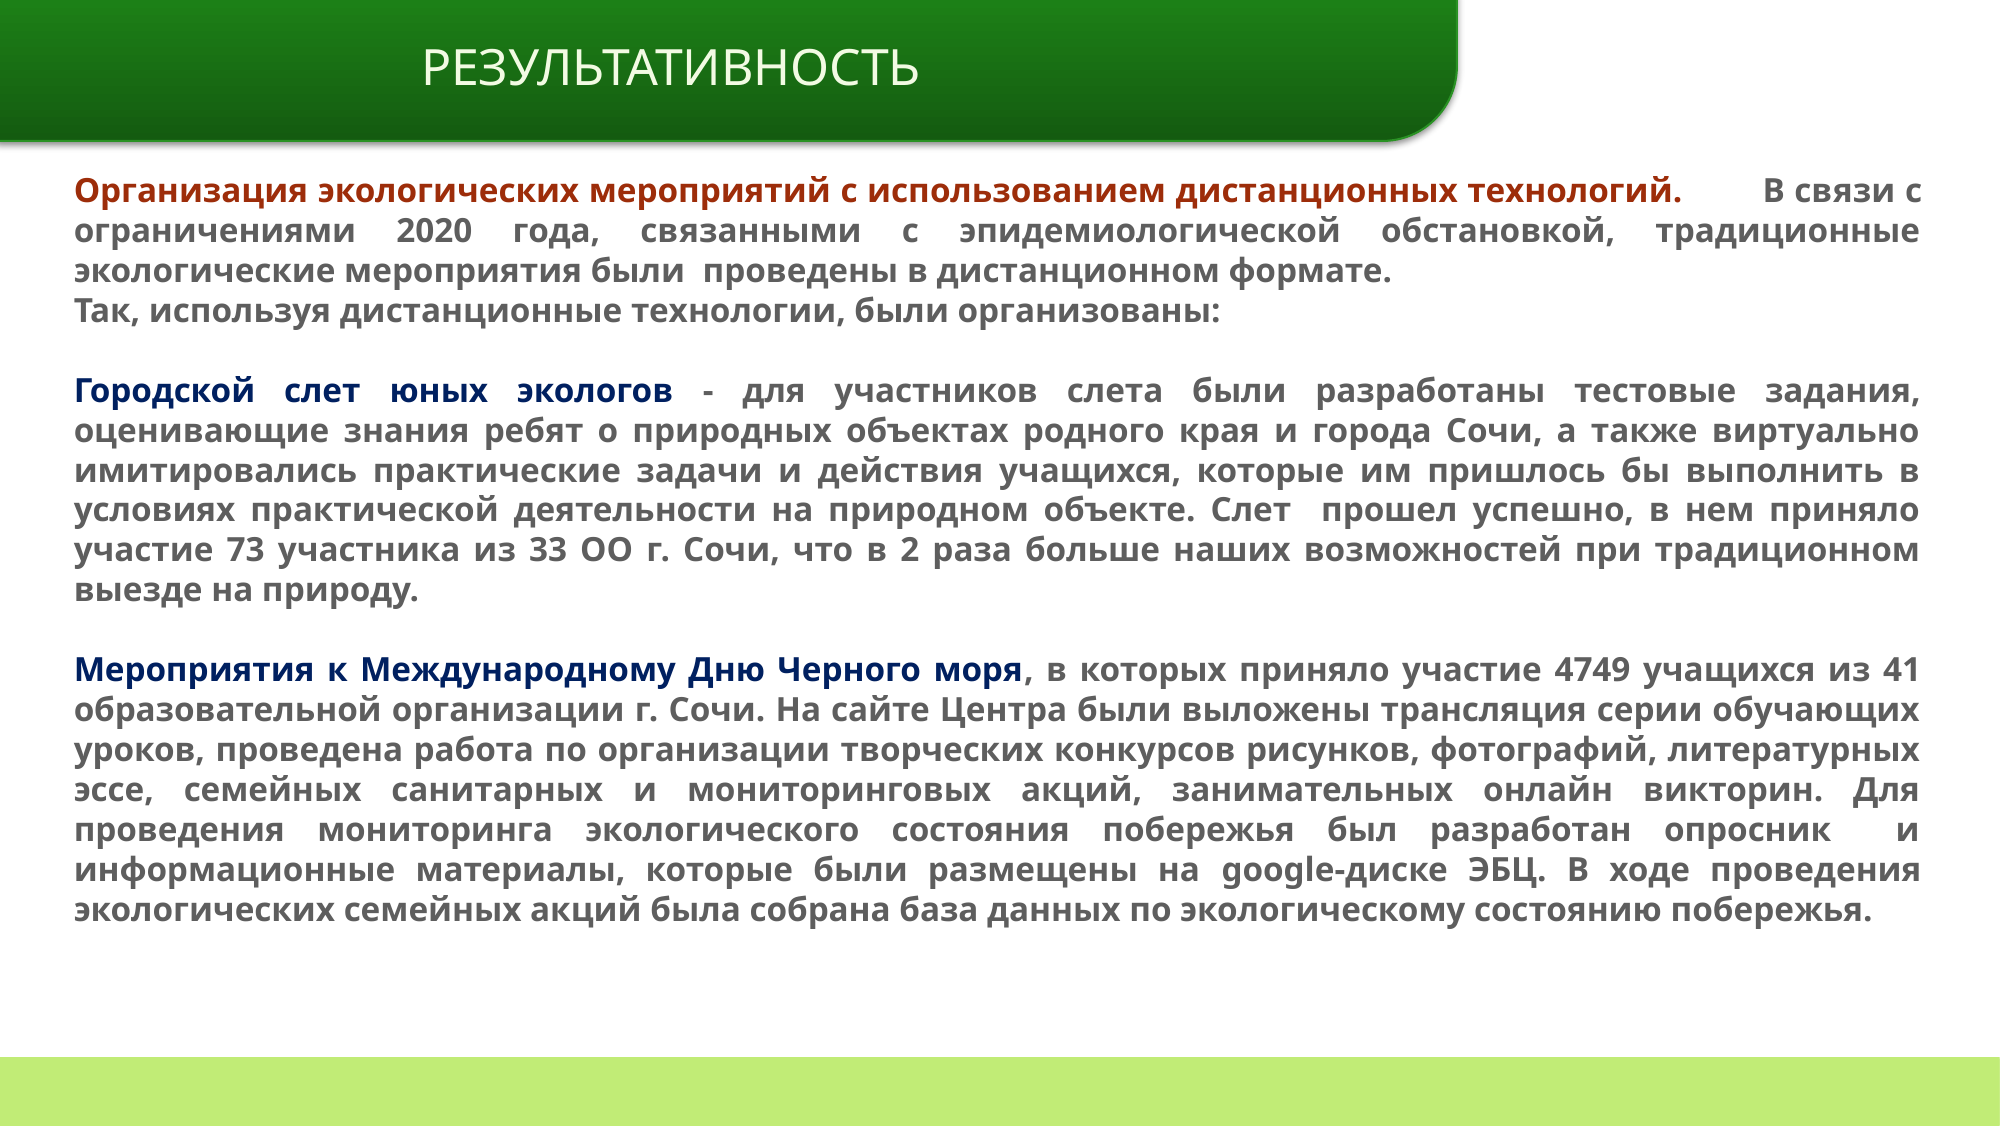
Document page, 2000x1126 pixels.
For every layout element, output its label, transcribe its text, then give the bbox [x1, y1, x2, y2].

text_box РЕЗУЛЬТАТИВНОСТЬ [198, 28, 1144, 104]
text_box Организация экологических мероприятий с использованием дистанционных технологий. В связи с ограничениями 2020 года, связанными с эпидемиологической обстановкой, традиционные экологические мероприятия были проведены в дистанционном формате. Так, используя дистанционные технологии, были организованы: Городской слет юных экологов - для участников слета были разработаны тестовые задания, оценивающие знания ребят о природных объектах родного края и города Сочи, а также виртуально имитировались практические задачи и действия учащихся, которые им пришлось бы выполнить в условиях практической деятельности на природном объекте. Слет прошел успешно, в нем приняло участие 73 участника из 33 ОО г. Сочи, что в 2 раза больше наших возможностей при традиционном выезде на природу. Мероприятия к Международному Дню Черного моря, в которых приняло участие 4749 учащихся из 41 образовательной организации г. Сочи. На сайте Центра были выложены трансляция серии обучающих уроков, проведена работа по организации творческих конкурсов рисунков, фотографий, литературных эссе, семейных санитарных и мониторинговых акций, занимательных онлайн викторин. Для проведения мониторинга экологического состояния побережья был разработан опросник и информационные материалы, которые были размещены на google-диске ЭБЦ. В ходе проведения экологических семейных акций была собрана база данных по экологическому состоянию побережья. [58, 161, 1938, 936]
text_box [0, 1057, 2000, 1126]
text_box [0, 1, 1458, 142]
